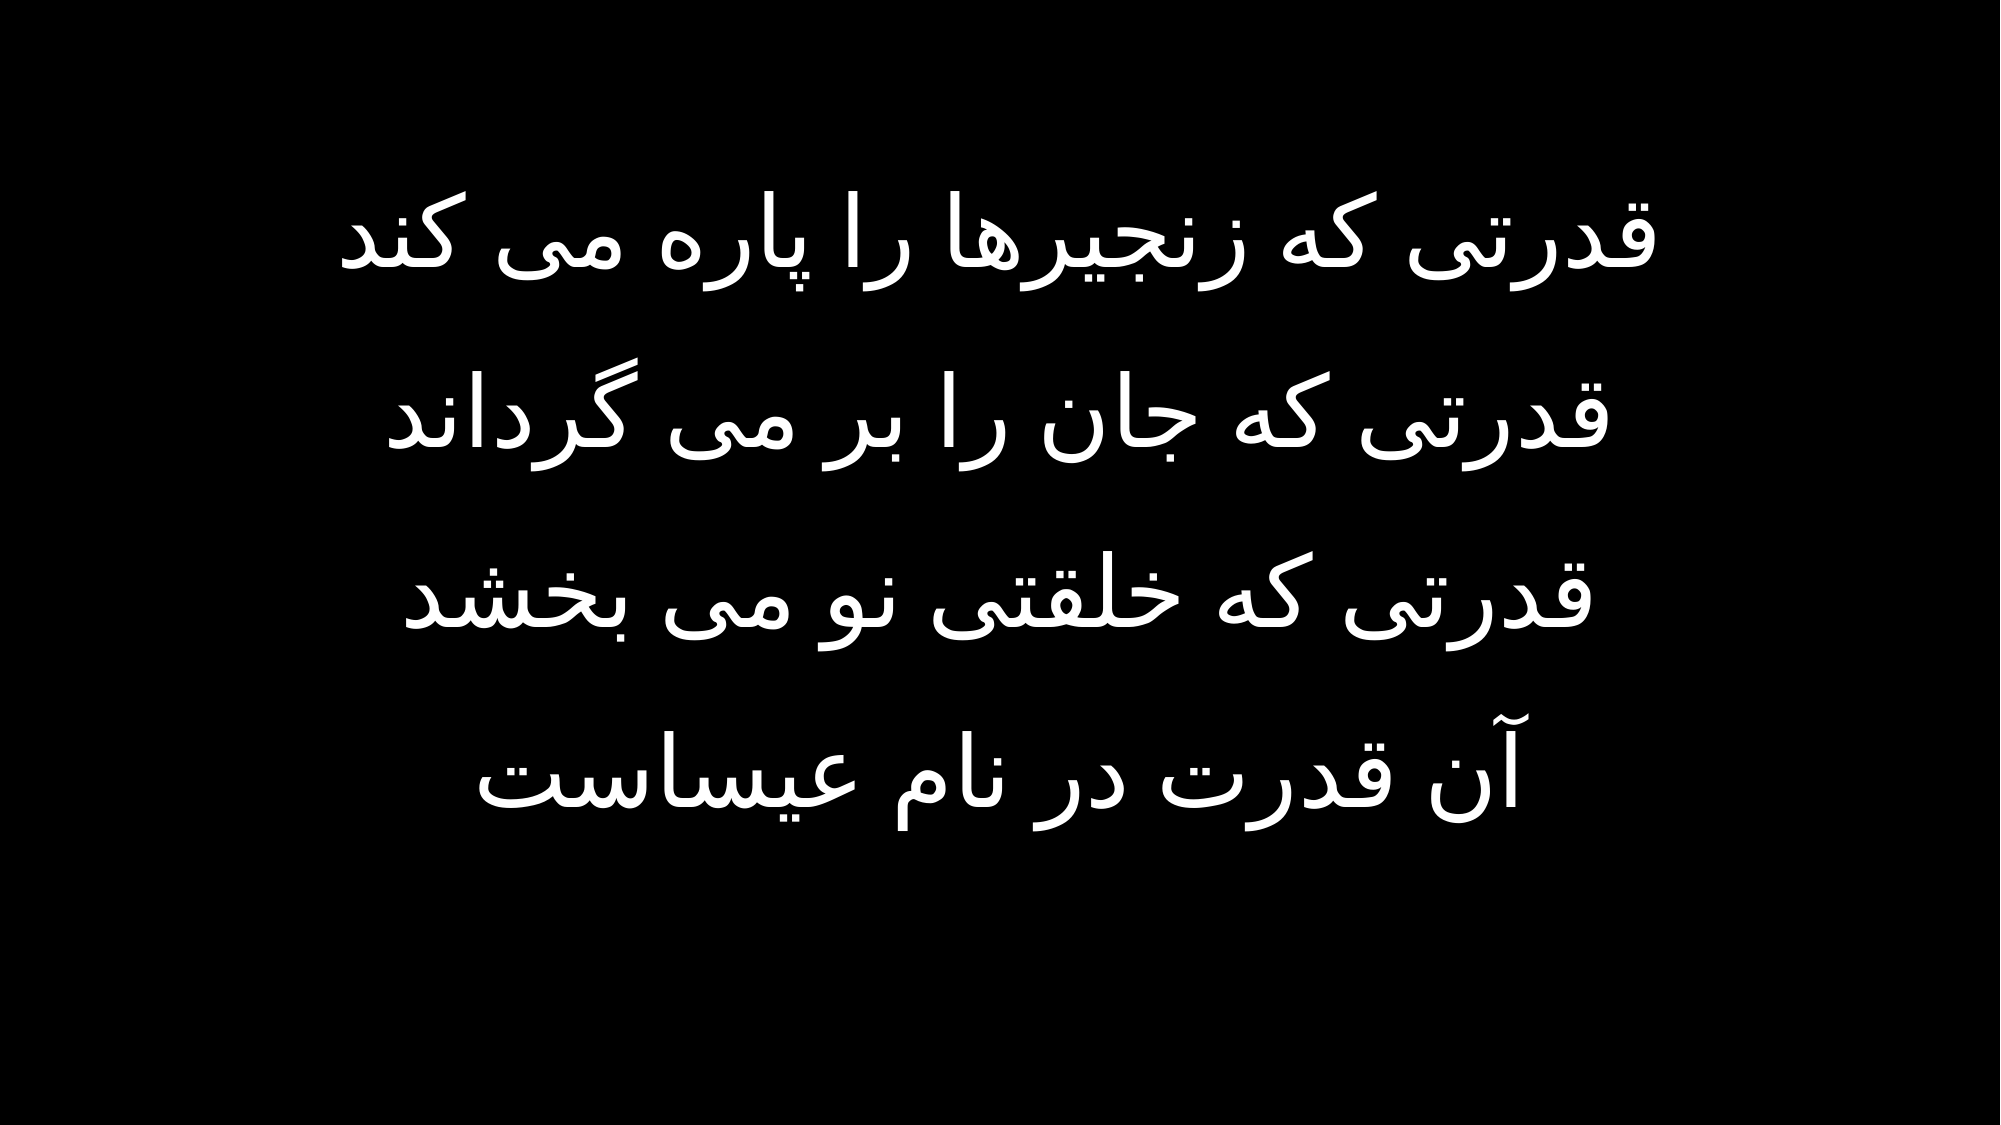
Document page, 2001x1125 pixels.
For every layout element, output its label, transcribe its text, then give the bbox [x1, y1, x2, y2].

text_box قدرتی که زنجیرها را پاره می کند قدرتی که جان را بر می گرداند قدرتی که خلقتی نو می بخشد آن قدرت در نام عیساست [0, 0, 2000, 835]
